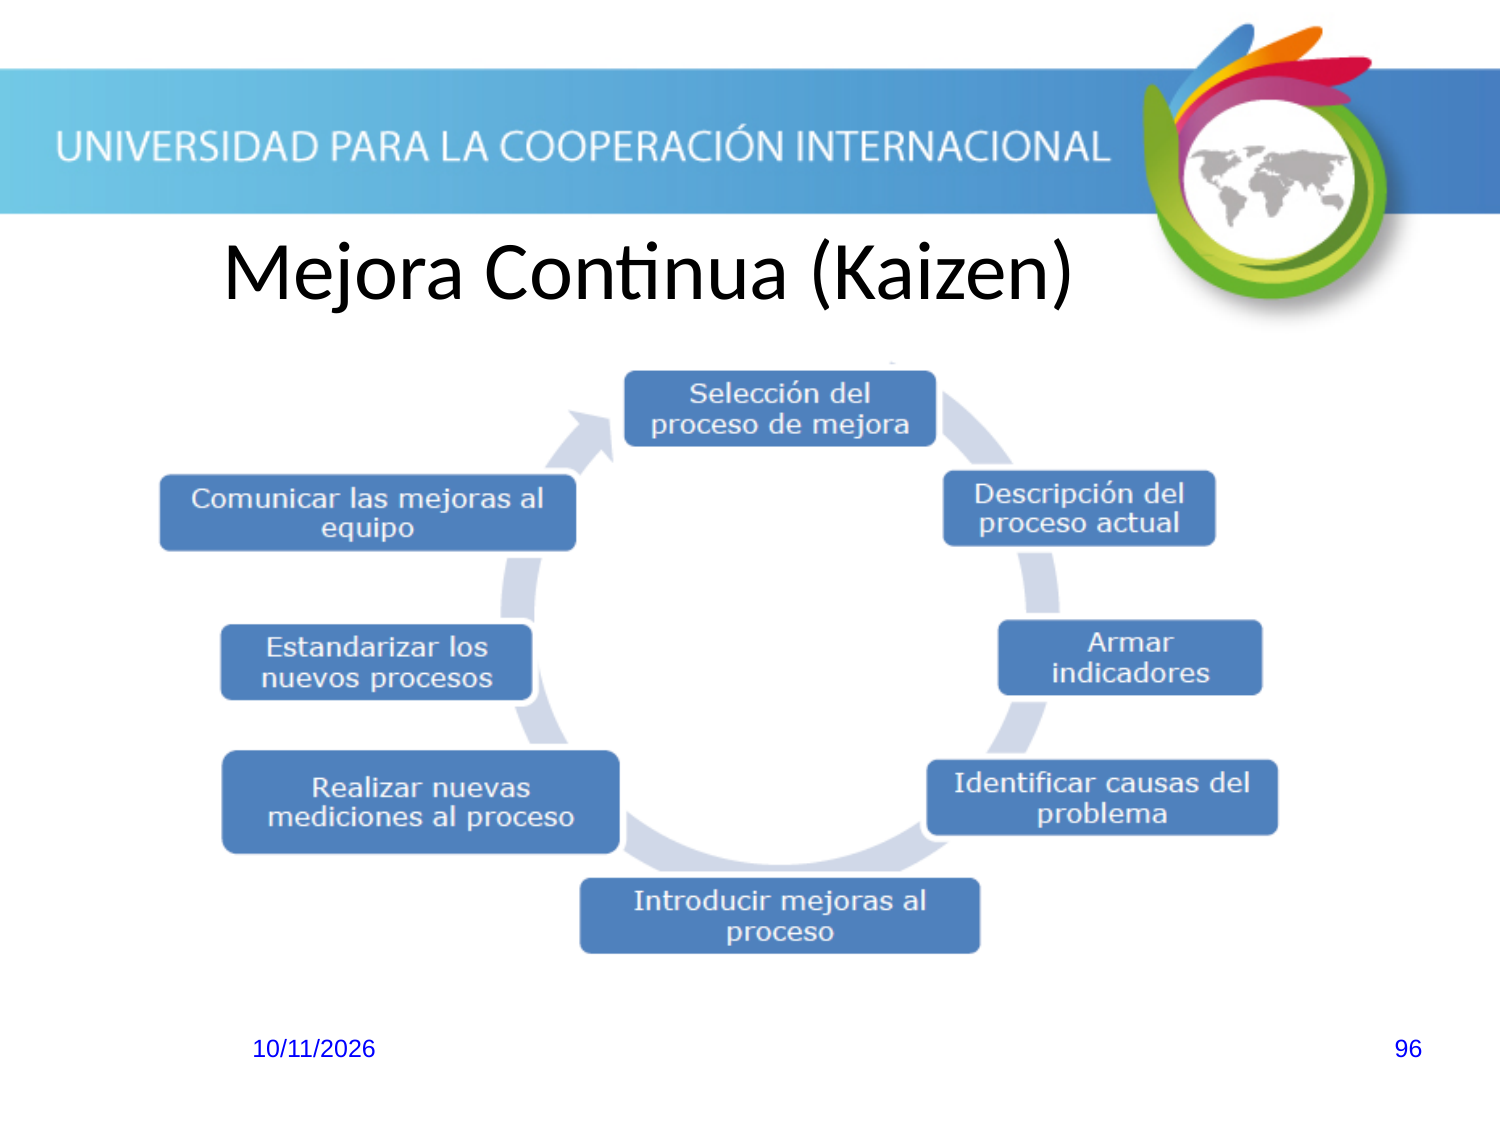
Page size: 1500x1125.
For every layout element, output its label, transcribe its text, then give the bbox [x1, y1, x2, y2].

text_box 20/10/2013 [237, 1024, 550, 1100]
picture [0, 0, 1500, 1125]
text_box Mejora Continua (Kaizen) [0, 172, 1341, 361]
text_box 96 [1224, 1024, 1438, 1100]
